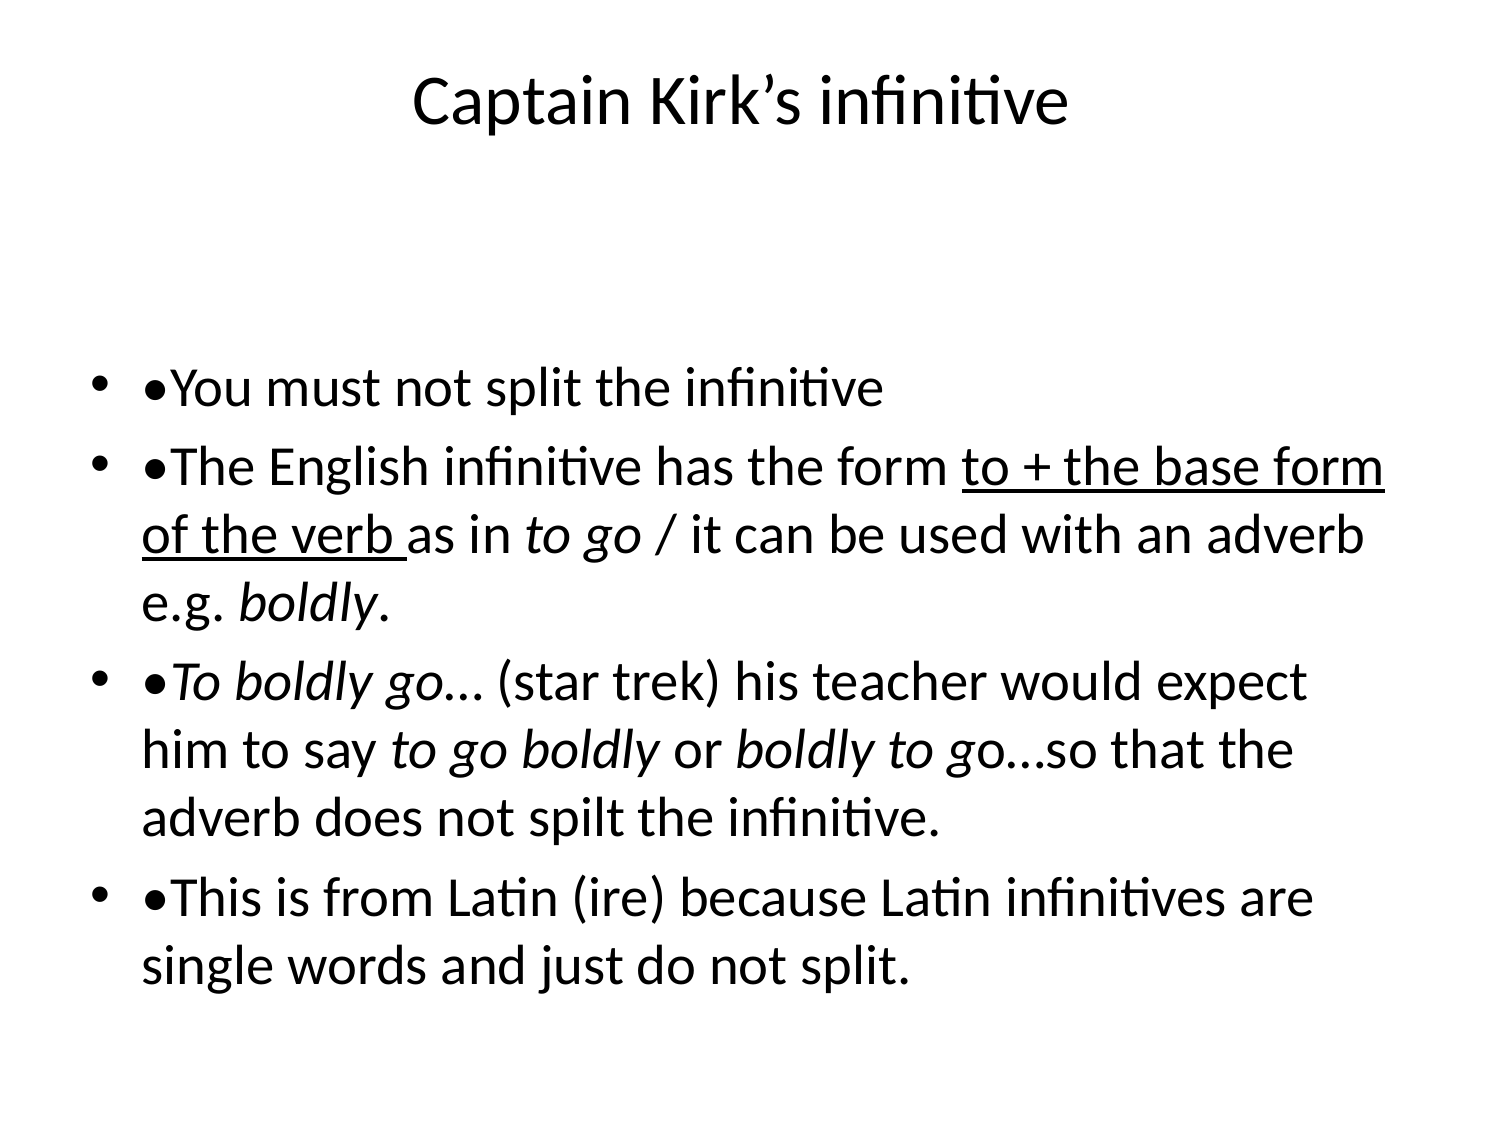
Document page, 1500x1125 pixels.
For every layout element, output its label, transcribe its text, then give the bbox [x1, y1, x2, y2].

list •You must not split the infinitive •The English infinitive has the form to + the base form of the verb as in to go / it can be used with an adverb e.g. boldly. •To boldly go… (star trek) his teacher would expect him to say to go boldly or boldly to go…so that the adverb does not spilt the infinitive. •This is from Latin (ire) because Latin infinitives are single words and just do not split. [75, 262, 1425, 1005]
title Captain Kirk’s infinitive [75, 45, 1425, 233]
